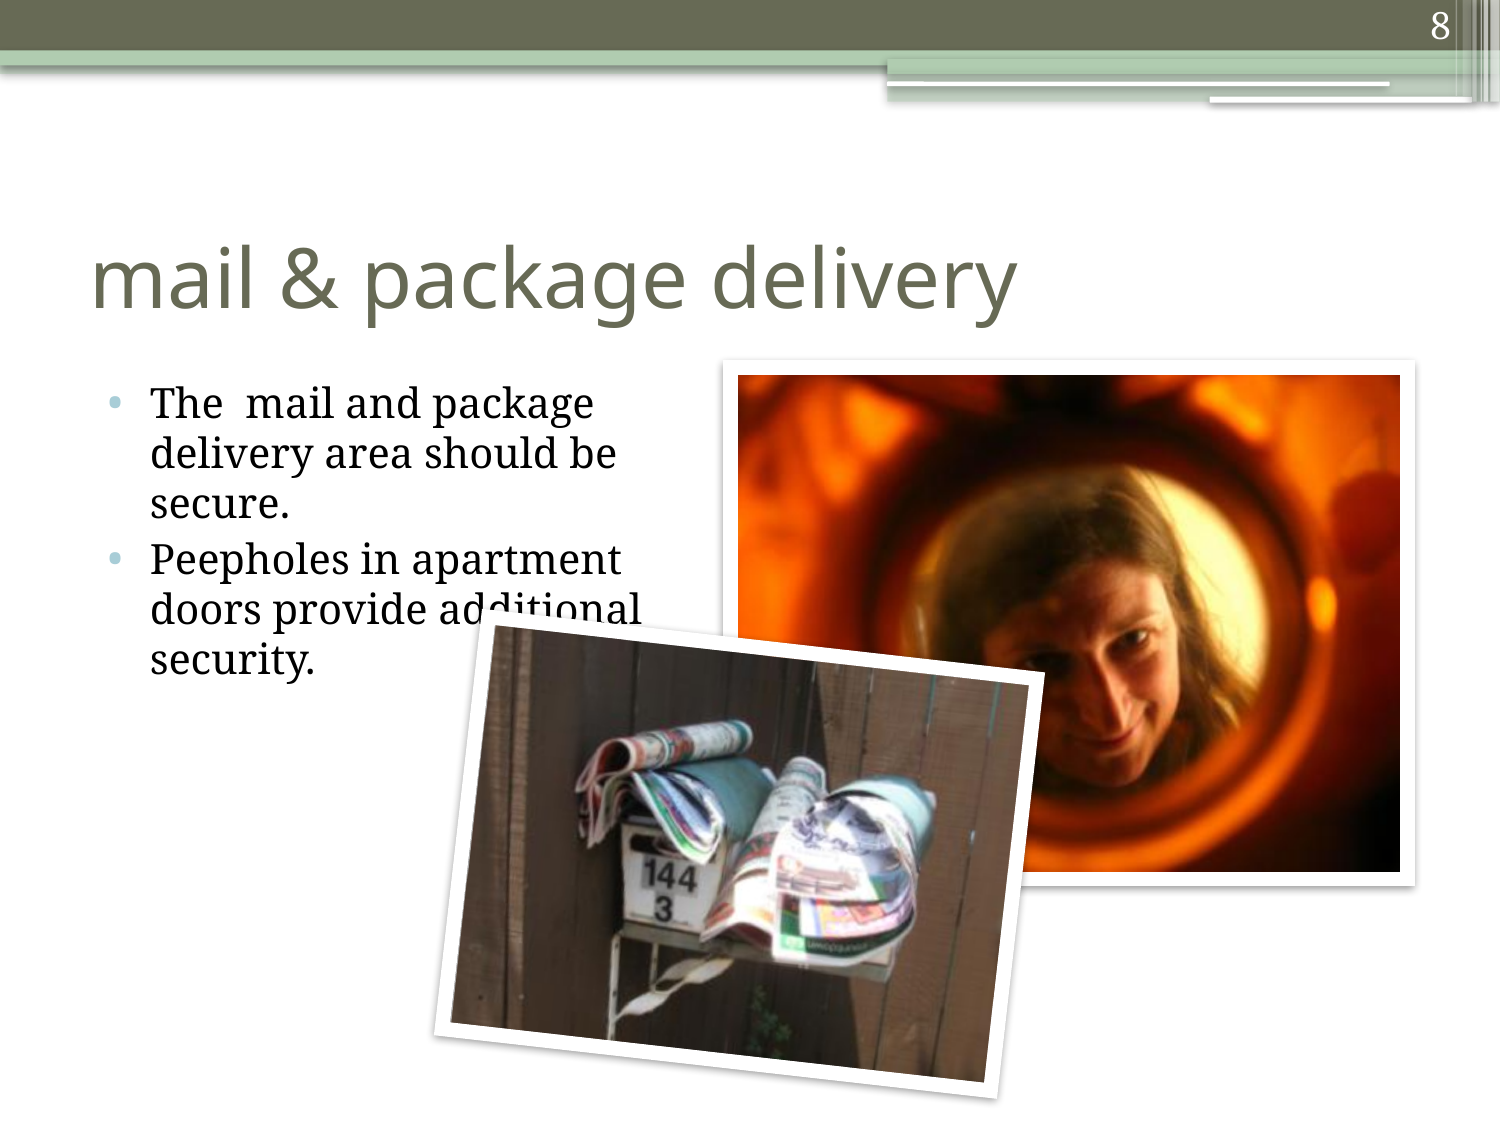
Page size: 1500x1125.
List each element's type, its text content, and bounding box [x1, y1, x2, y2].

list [737, 374, 1401, 873]
list The mail and package delivery area should be secure. Peepholes in apartment doors provide additional security. [75, 368, 738, 1112]
picture [452, 626, 1009, 1082]
title mail & package delivery [75, 187, 1425, 363]
slide_number 8 [1341, 0, 1466, 61]
